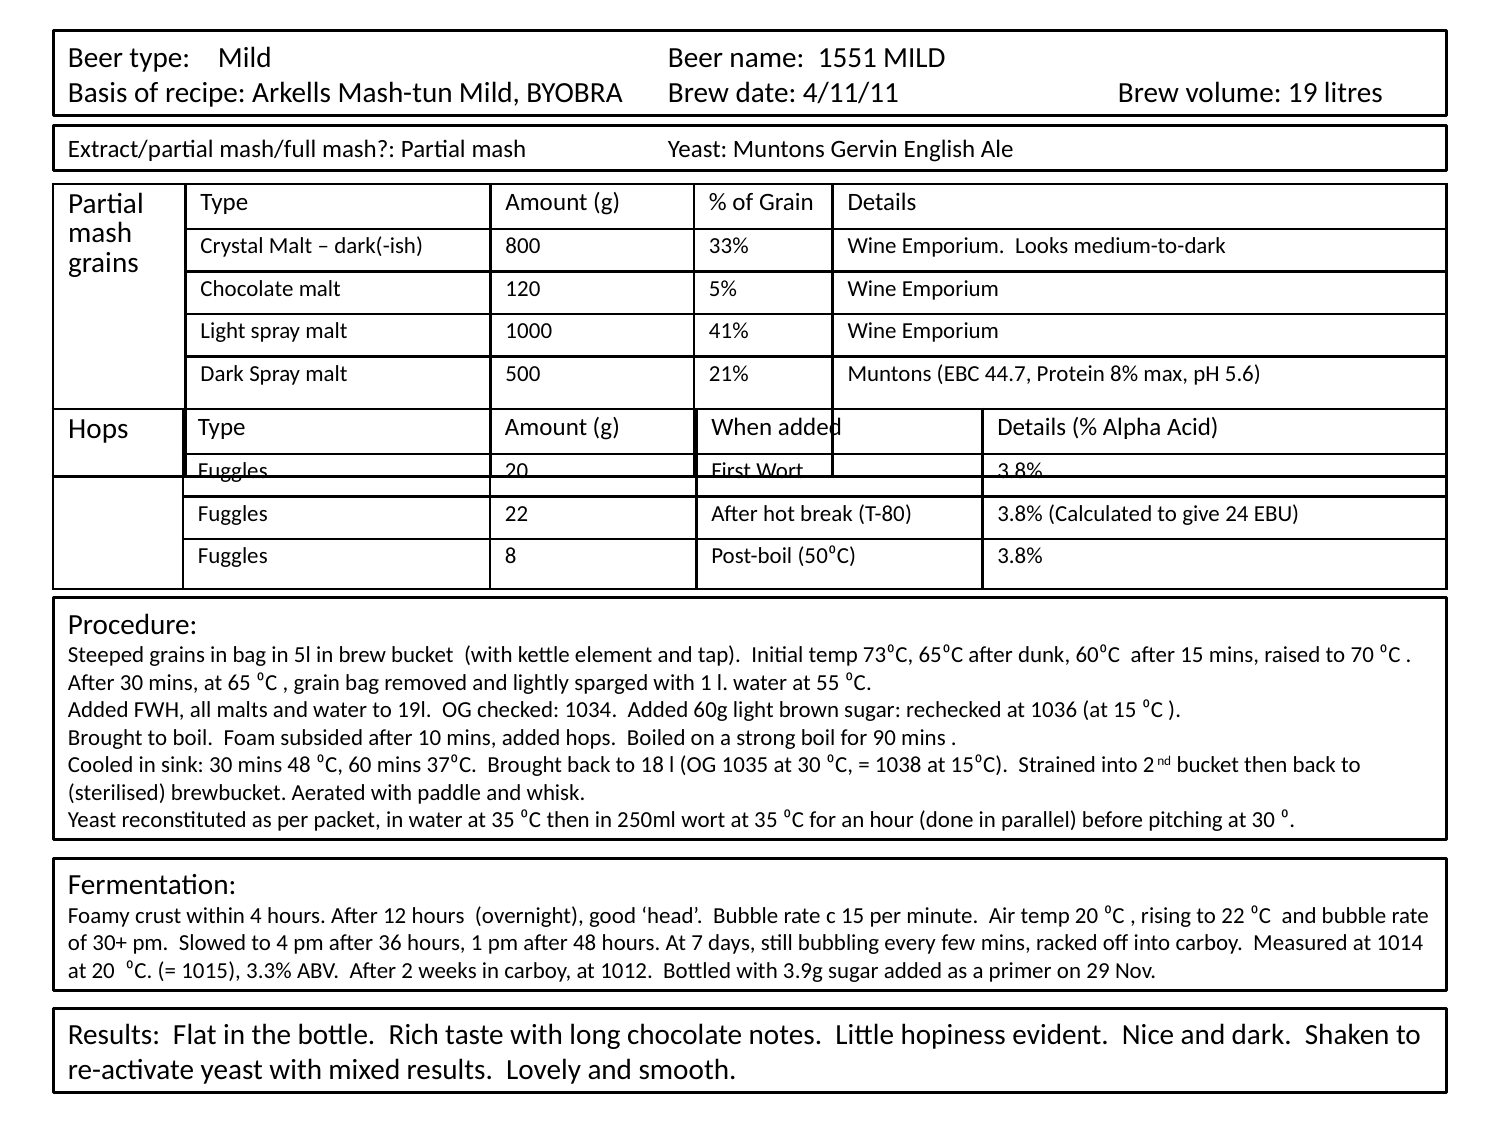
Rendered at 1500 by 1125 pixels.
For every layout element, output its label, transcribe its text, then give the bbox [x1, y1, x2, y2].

table_cell 8 [491, 540, 695, 588]
table_header When added [698, 410, 981, 453]
table_header Details [834, 185, 1445, 228]
text_box Fermentation: Foamy crust within 4 hours. After 12 hours (overnight), good ‘head’. Bubble rate c 15 per minute. Air temp 20 ⁰C , rising to 22 ⁰C and bubble rate of 30+ pm. Slowed to 4 pm after 36 hours, 1 pm after 48 hours. At 7 days, still bubbling every few mins, racked off into carboy. Measured at 1014 at 20 ⁰C. (= 1015), 3.3% ABV. After 2 weeks in carboy, at 1012. Bottled with 3.9g sugar added as a primer on 29 Nov. [53, 858, 1447, 991]
table_header Hops [54, 410, 182, 588]
table_cell Post-boil (50⁰C) [698, 540, 981, 588]
table_header Amount (g) [491, 410, 695, 453]
table_cell Chocolate malt [187, 273, 489, 313]
table_cell 20 [491, 455, 695, 495]
table_cell Wine Emporium. Looks medium-to-dark [834, 230, 1445, 270]
table_cell Dark Spray malt [187, 358, 489, 408]
table_cell Fuggles [184, 455, 489, 495]
table_cell 1000 [492, 315, 693, 355]
table_cell First Wort [698, 455, 981, 495]
text_box Beer type: Mild Beer name: 1551 MILD Basis of recipe: Arkells Mash-tun Mild, BYOBRA Brew date: 4/11/11 Brew volume: 19 litres [53, 30, 1447, 116]
text_box Results: Flat in the bottle. Rich taste with long chocolate notes. Little hopiness evident. Nice and dark. Shaken to re-activate yeast with mixed results. Lovely and smooth. [53, 1008, 1447, 1093]
table_cell 21% [695, 358, 831, 408]
table_cell 120 [492, 273, 693, 313]
table_header Partial mash grains [54, 185, 184, 408]
table_cell 3.8% (Calculated to give 24 EBU) [984, 498, 1445, 538]
text_box Procedure: Steeped grains in bag in 5l in brew bucket (with kettle element and tap). Initial temp 73⁰C, 65⁰C after dunk, 60⁰C after 15 mins, raised to 70 ⁰C . After 30 mins, at 65 ⁰C , grain bag removed and lightly sparged with 1 l. water at 55 ⁰C. Added FWH, all malts and water to 19l. OG checked: 1034. Added 60g light brown sugar: rechecked at 1036 (at 15 ⁰C ). Brought to boil. Foam subsided after 10 mins, added hops. Boiled on a strong boil for 90 mins . Cooled in sink: 30 mins 48 ⁰C, 60 mins 37⁰C. Brought back to 18 l (OG 1035 at 30 ⁰C, = 1038 at 15⁰C). Strained into 2nd bucket then back to (sterilised) brewbucket. Aerated with paddle and whisk. Yeast reconstituted as per packet, in water at 35 ⁰C then in 250ml wort at 35 ⁰C for an hour (done in parallel) before pitching at 30 ⁰. [53, 597, 1447, 840]
table_cell After hot break (T-80) [698, 498, 981, 538]
table_cell Wine Emporium [834, 315, 1445, 355]
table_cell 22 [491, 498, 695, 538]
table_header Type [184, 410, 489, 453]
table_cell Muntons (EBC 44.7, Protein 8% max, pH 5.6) [834, 358, 1445, 408]
table_cell 800 [492, 230, 693, 270]
table_cell Fuggles [184, 498, 489, 538]
table_cell 3.8% [984, 455, 1445, 495]
table_header Type [187, 185, 489, 228]
table_cell 5% [695, 273, 831, 313]
table_cell 3.8% [984, 540, 1445, 588]
table_cell Light spray malt [187, 315, 489, 355]
table_header % of Grain [695, 185, 831, 228]
table_cell Wine Emporium [834, 273, 1445, 313]
table_cell Crystal Malt – dark(-ish) [187, 230, 489, 270]
table_cell 500 [492, 358, 693, 408]
table_header Amount (g) [492, 185, 693, 228]
text_box Extract/partial mash/full mash?: Partial mash Yeast: Muntons Gervin English Ale [53, 125, 1447, 171]
table_cell 33% [695, 230, 831, 270]
table_header Details (% Alpha Acid) [984, 410, 1445, 453]
table_cell 41% [695, 315, 831, 355]
table_cell Fuggles [184, 540, 489, 588]
